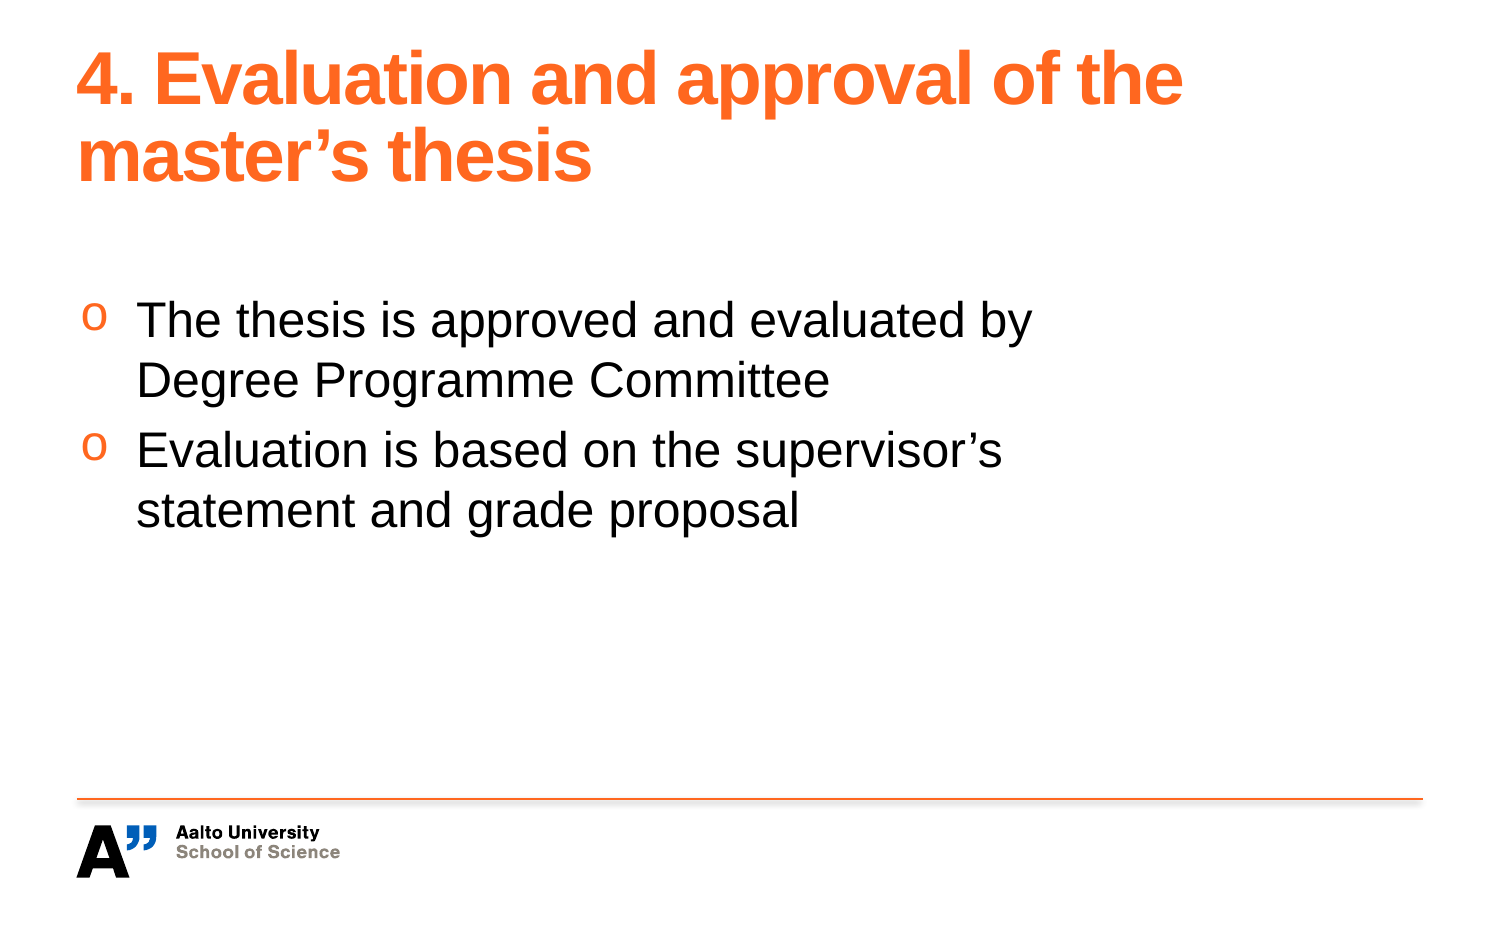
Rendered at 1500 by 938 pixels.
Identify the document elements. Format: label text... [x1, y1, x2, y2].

list The thesis is approved and evaluated by Degree Programme Committee Evaluation is based on the supervisor’s statement and grade proposal [64, 279, 1073, 775]
title 4. Evaluation and approval of the master’s thesis [76, 43, 1424, 207]
